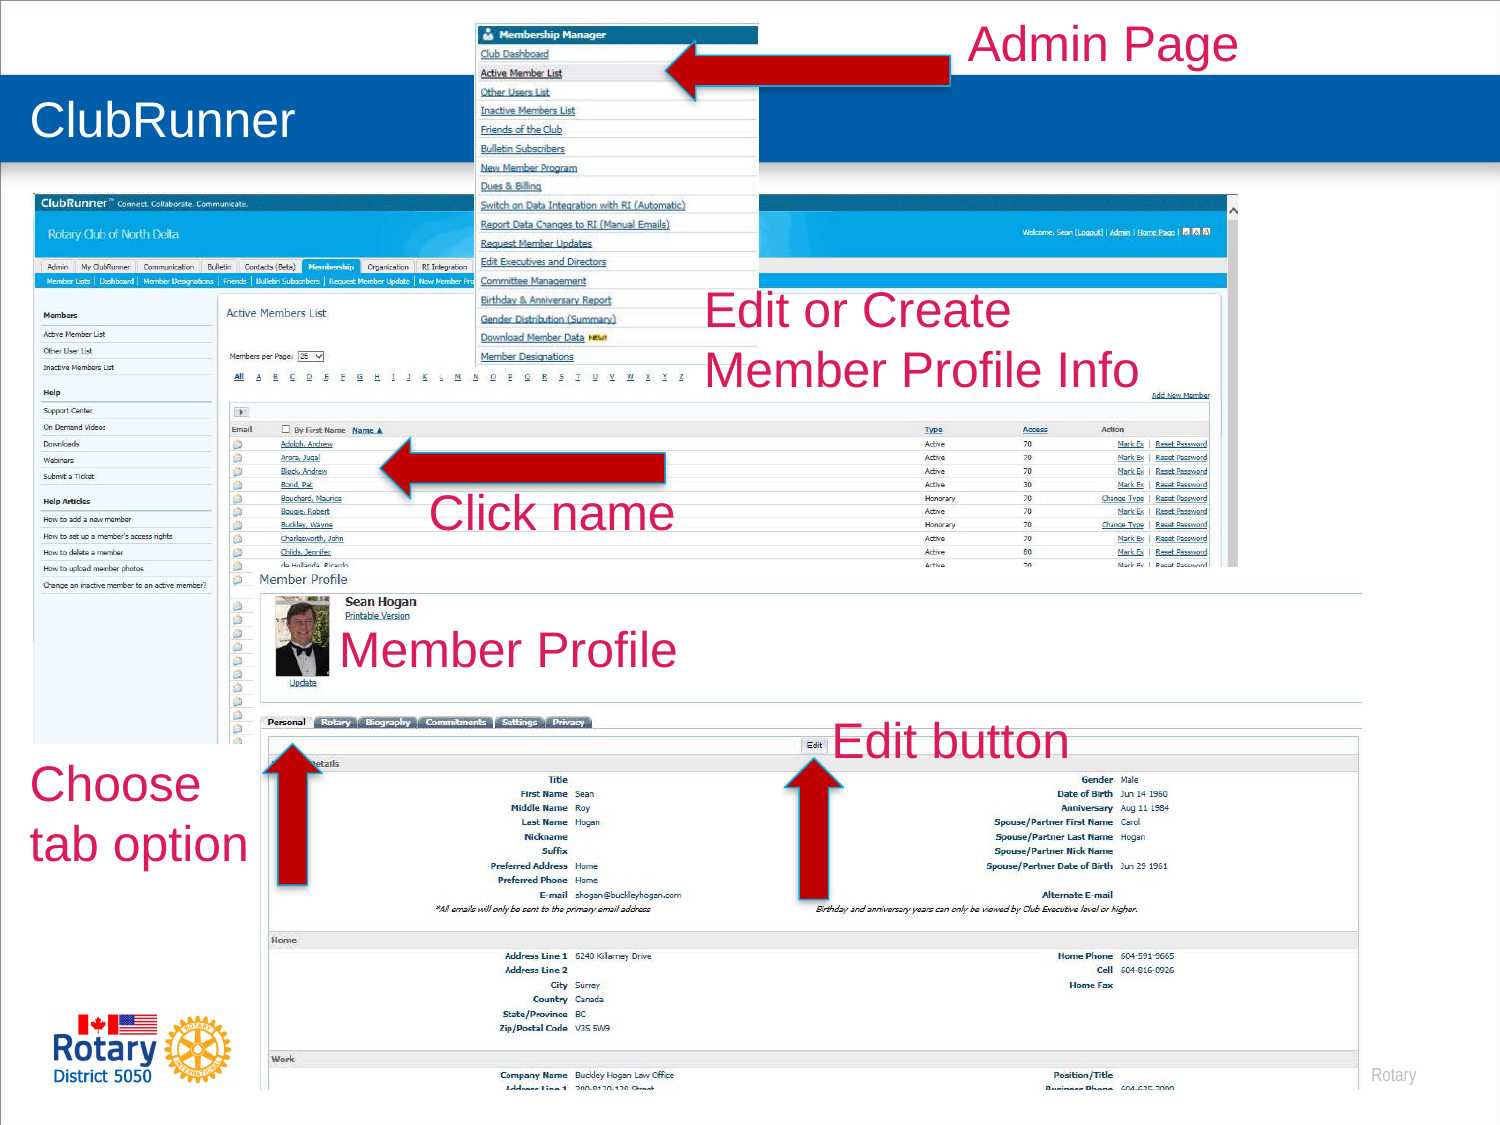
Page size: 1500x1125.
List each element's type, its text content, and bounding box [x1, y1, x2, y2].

picture [29, 18, 1362, 1091]
picture [51, 1008, 235, 1086]
text_box Choose tab option [14, 743, 248, 879]
text_box [764, 54, 952, 87]
text_box Admin Page [952, 3, 1308, 79]
text_box ClubRunner [14, 80, 469, 155]
picture [668, 45, 760, 97]
